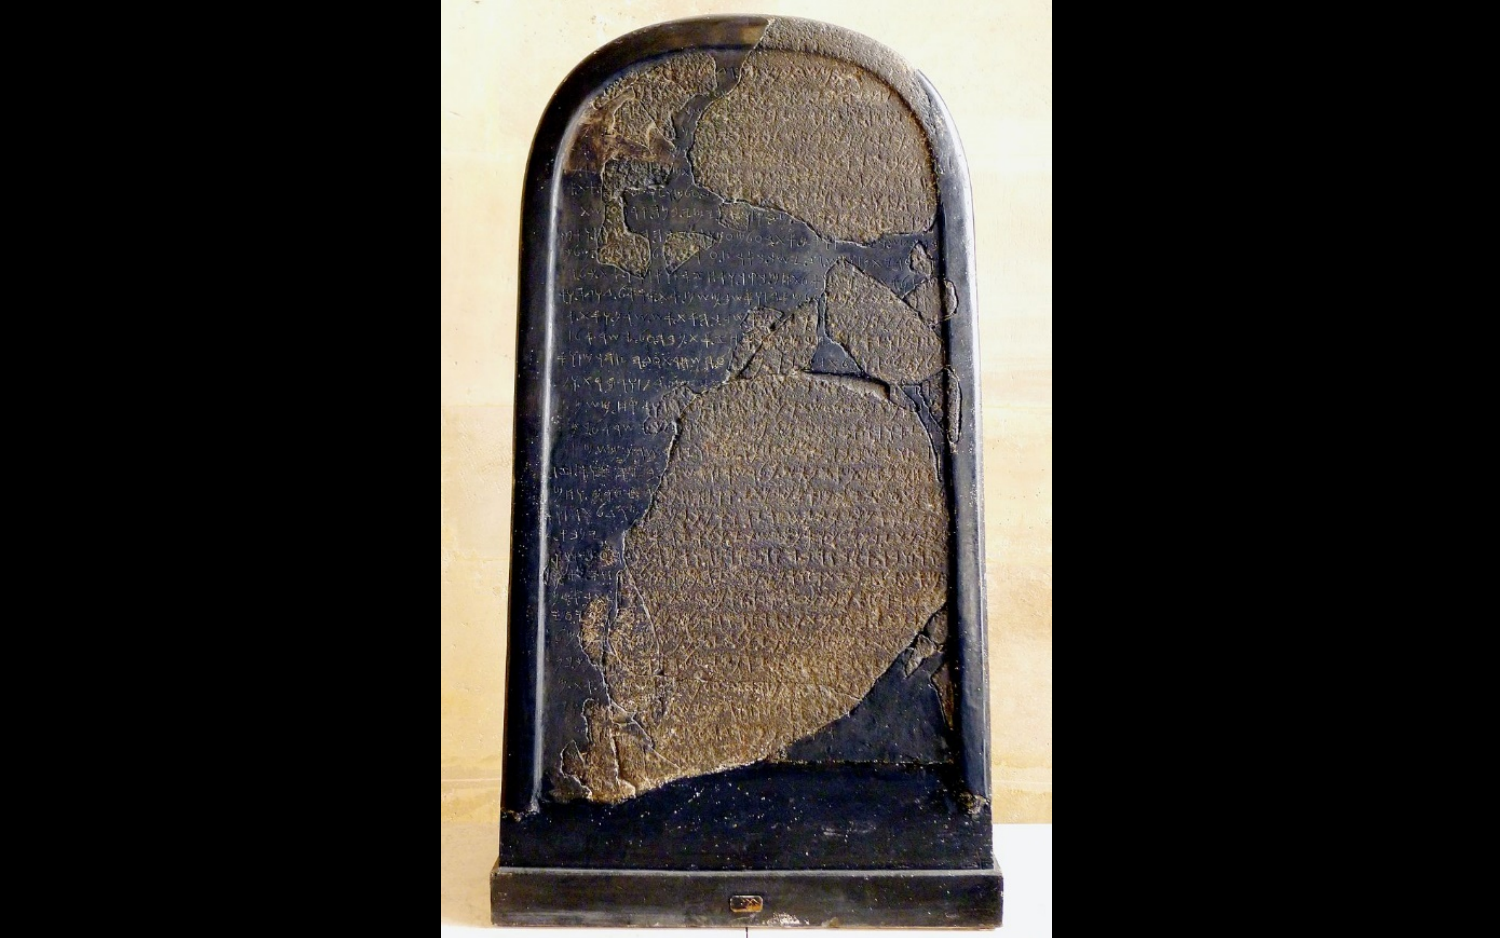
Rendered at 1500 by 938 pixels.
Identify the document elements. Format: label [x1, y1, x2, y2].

list [441, 0, 1052, 938]
